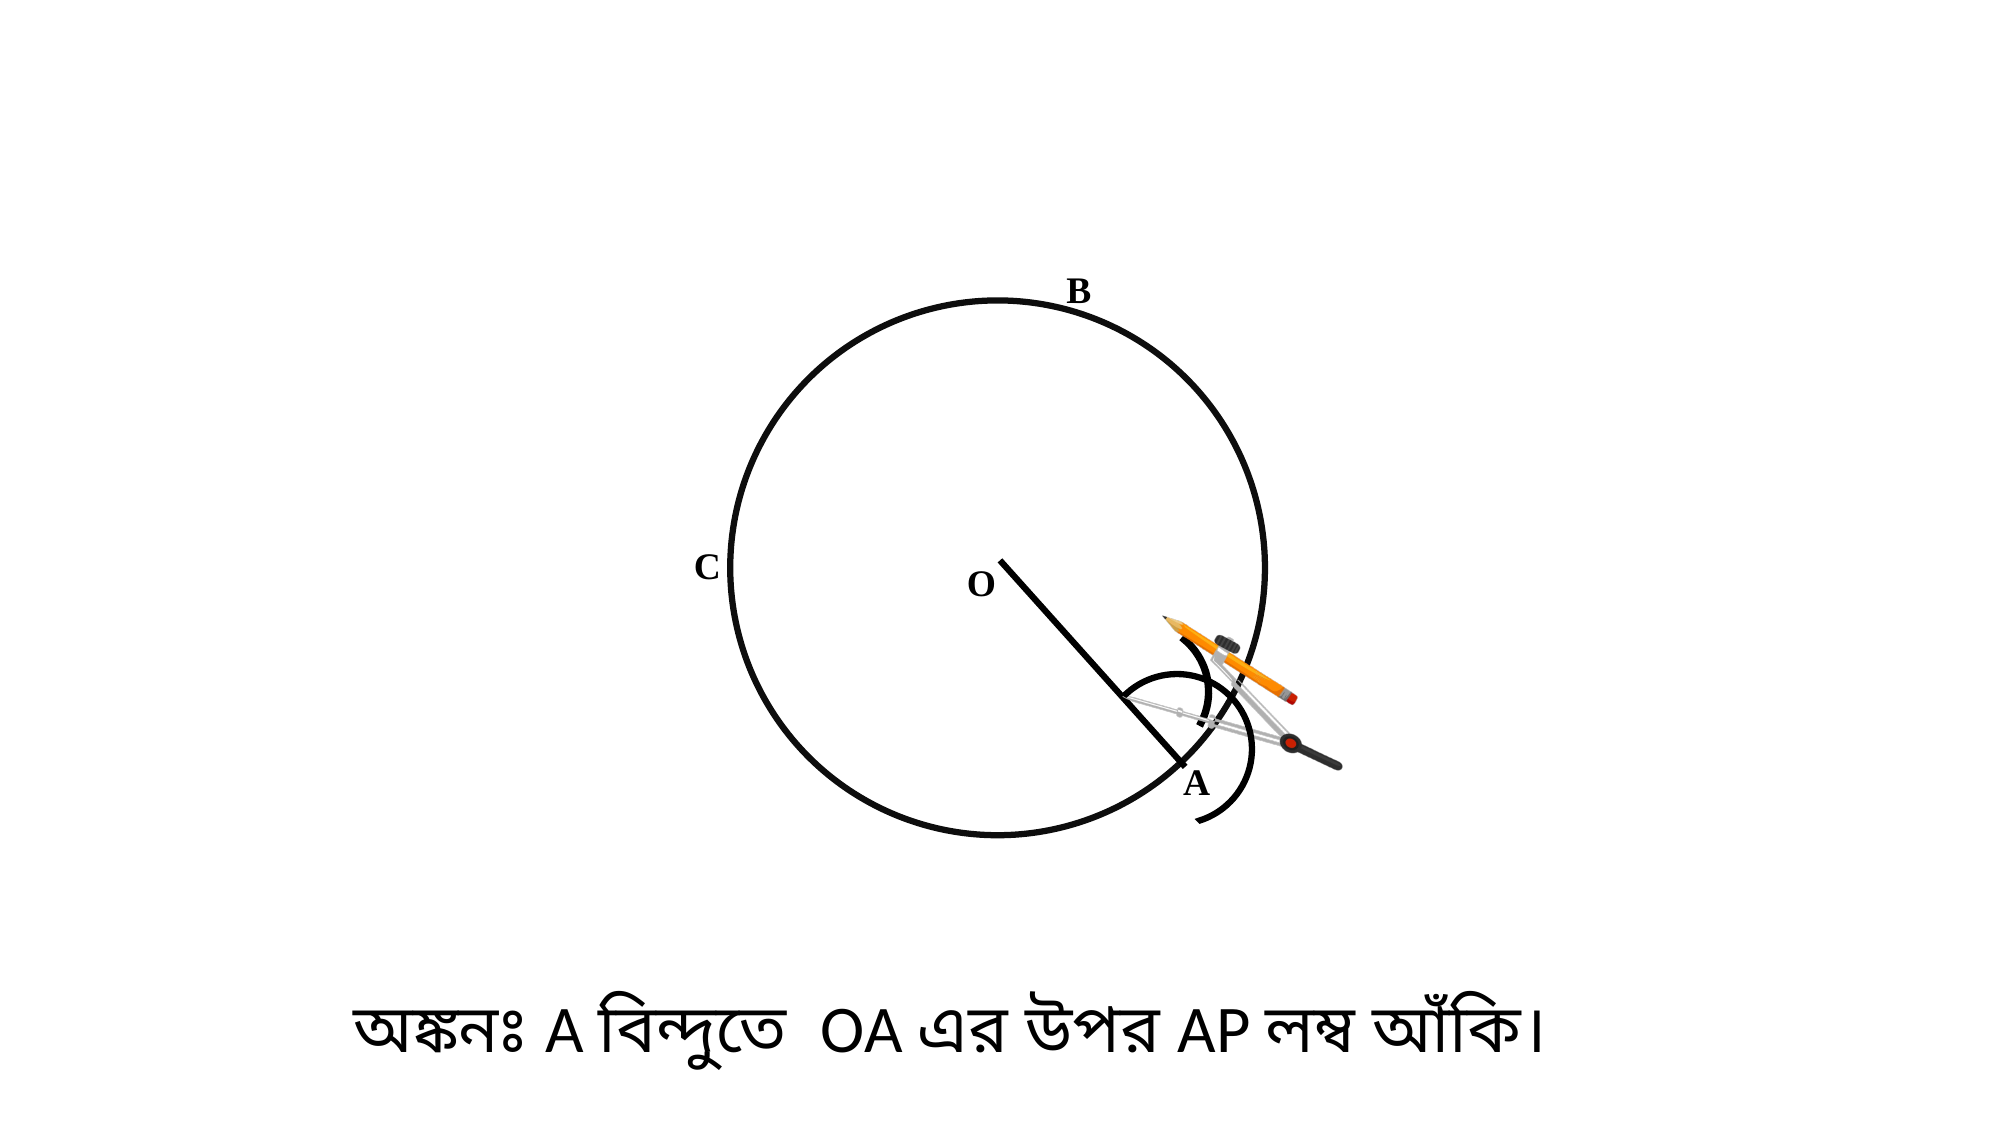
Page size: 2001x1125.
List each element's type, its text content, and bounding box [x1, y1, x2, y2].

text_box অঙ্কনঃ A বিন্দুতে OA এর উপর AP লম্ব আঁকি। [339, 978, 1562, 1074]
text_box [730, 299, 1236, 821]
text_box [908, 444, 1328, 942]
picture [1328, 642, 1393, 800]
text_box C [679, 534, 736, 594]
text_box B [1051, 259, 1107, 319]
